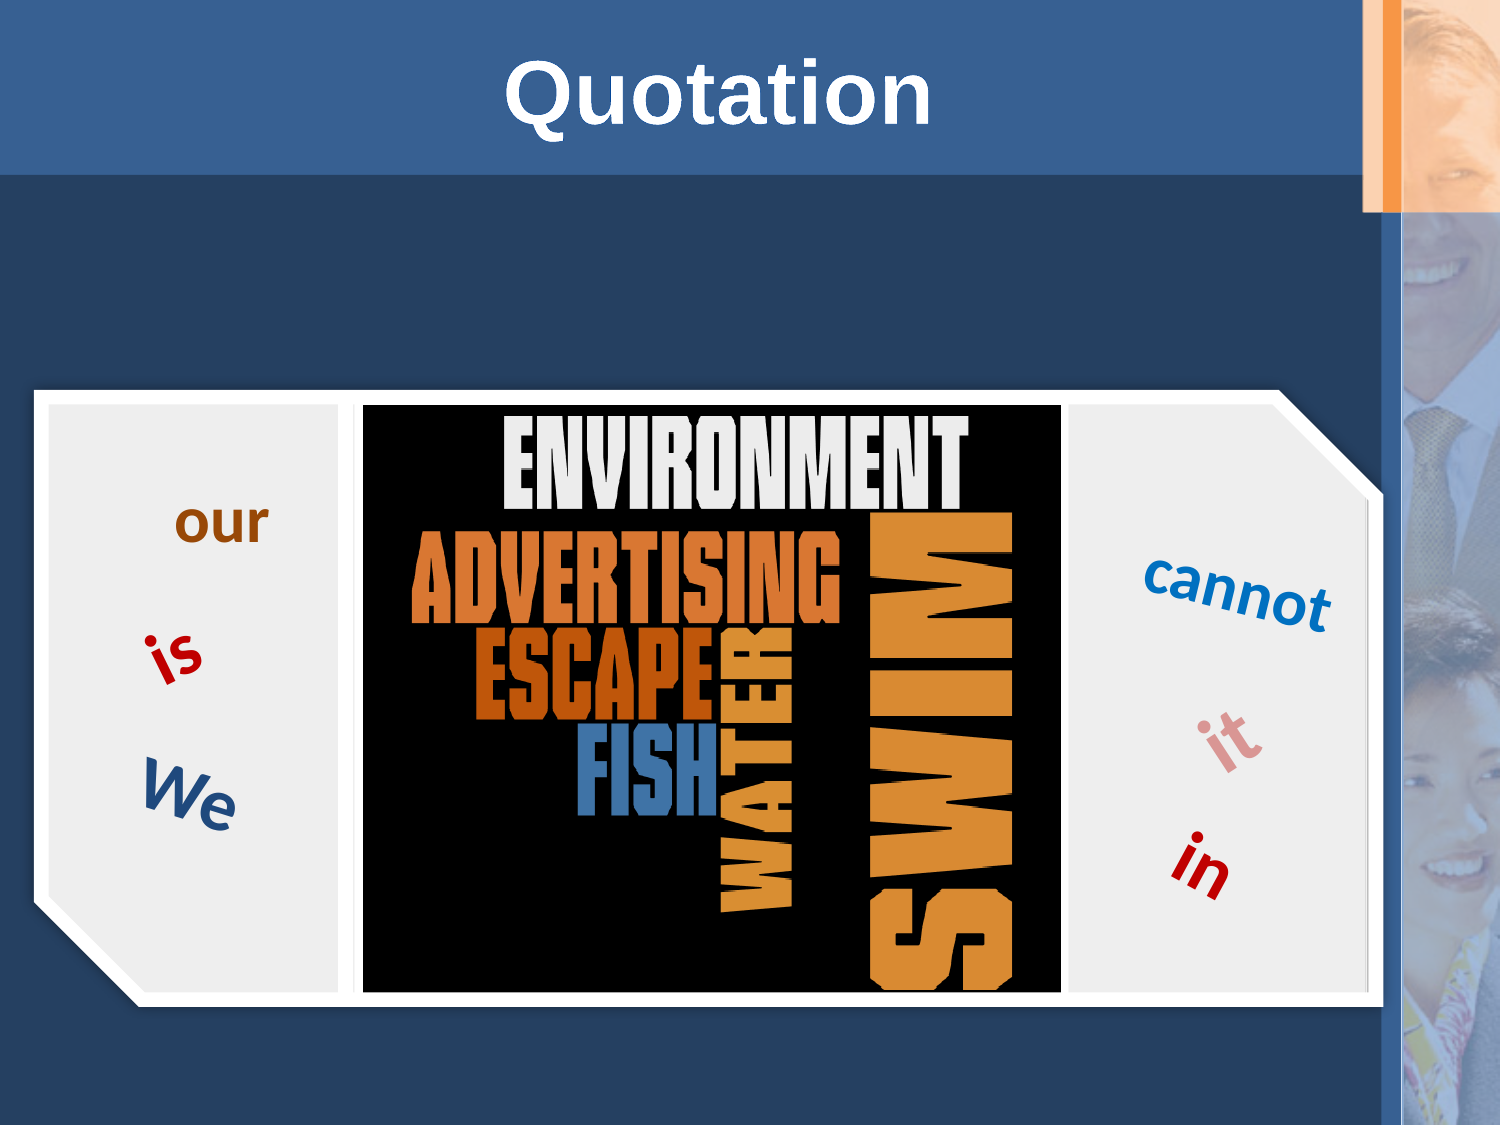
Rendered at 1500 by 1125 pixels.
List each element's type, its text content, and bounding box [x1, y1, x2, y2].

picture [1401, 0, 1500, 1125]
picture [41, 396, 1377, 1000]
title Quotation [75, 0, 1363, 175]
